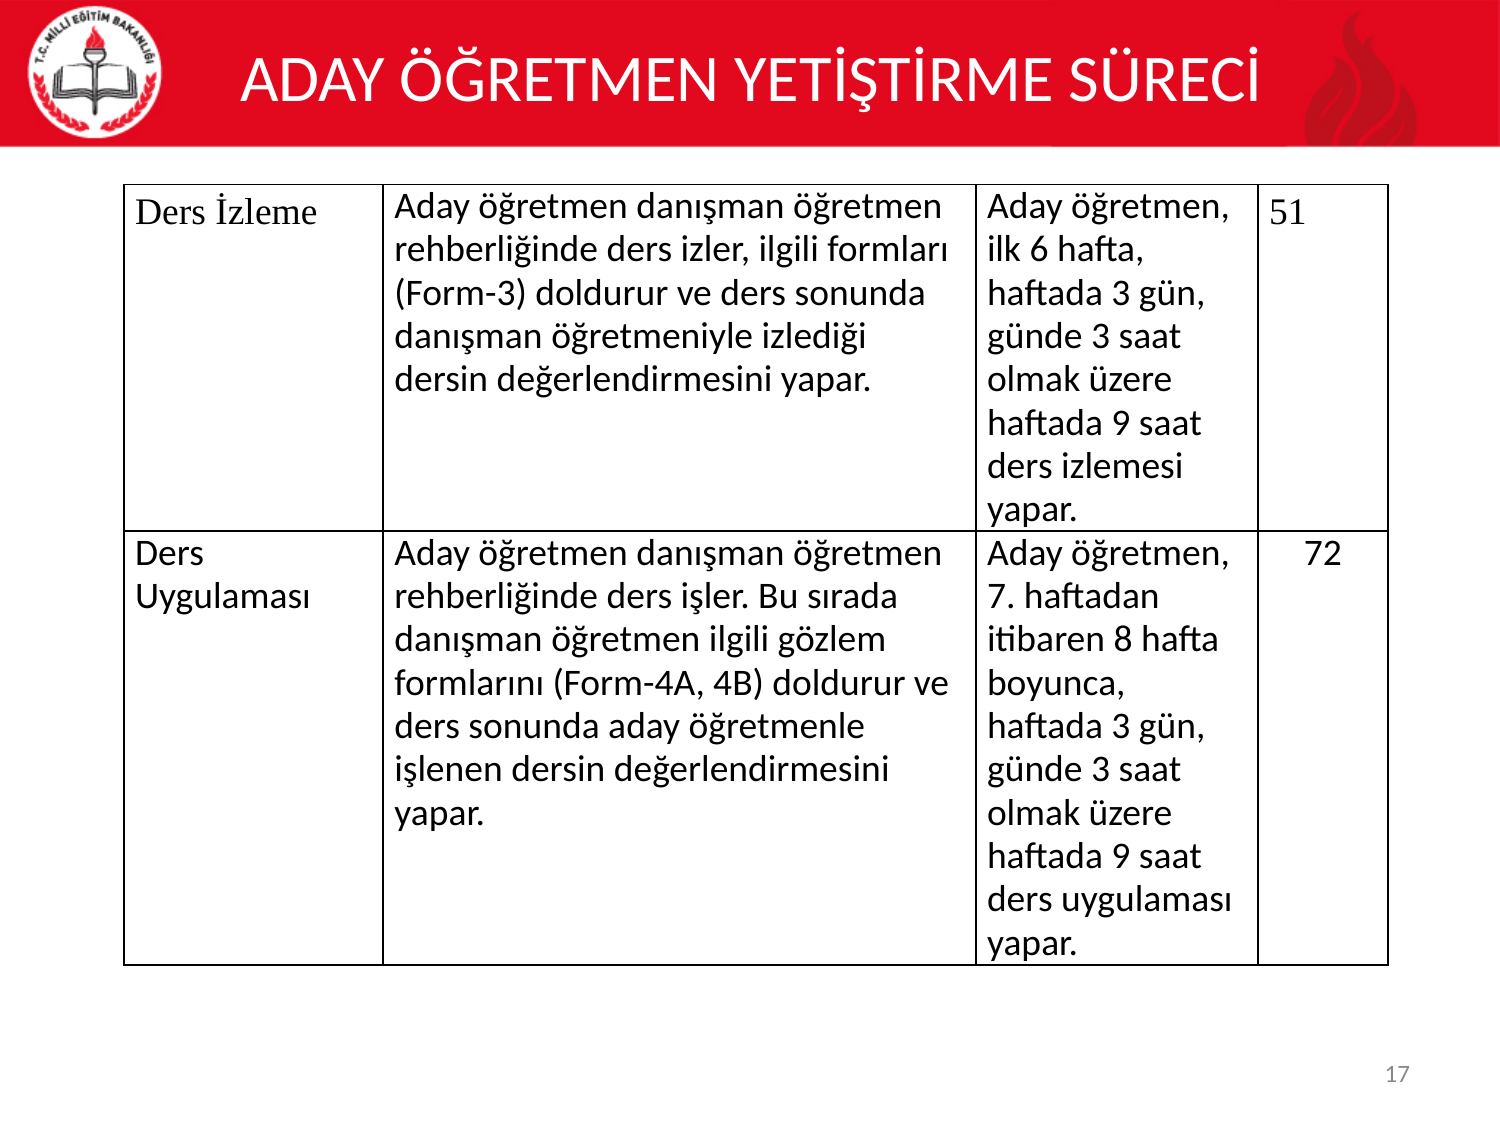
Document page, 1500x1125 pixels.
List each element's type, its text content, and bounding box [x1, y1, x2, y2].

slide_number 17 [1074, 1042, 1425, 1103]
table_header Aday öğretmen, ilk 6 hafta, haftada 3 gün, günde 3 saat olmak üzere haftada 9 saat ders izlemesi yapar. [977, 185, 1257, 530]
table_cell Aday öğretmen, 7. haftadan itibaren 8 hafta boyunca, haftada 3 gün, günde 3 saat olmak üzere haftada 9 saat ders uygulaması yapar. [977, 532, 1257, 964]
table_header Ders İzleme [125, 185, 382, 530]
table_cell Aday öğretmen danışman öğretmen rehberliğinde ders işler. Bu sırada danışman öğretmen ilgili gözlem formlarını (Form-4A, 4B) doldurur ve ders sonunda aday öğretmenle işlenen dersin değerlendirmesini yapar. [384, 532, 975, 964]
table_cell Ders Uygulaması [125, 532, 382, 964]
table_header Aday öğretmen danışman öğretmen rehberliğinde ders izler, ilgili formları (Form-3) doldurur ve ders sonunda danışman öğretmeniyle izlediği dersin değerlendirmesini yapar. [384, 185, 975, 530]
table_header 51 [1259, 185, 1387, 530]
title ADAY ÖĞRETMEN YETİŞTİRME SÜRECİ [76, 0, 1427, 149]
table_cell 72 [1259, 532, 1387, 964]
picture [0, 0, 1500, 1125]
